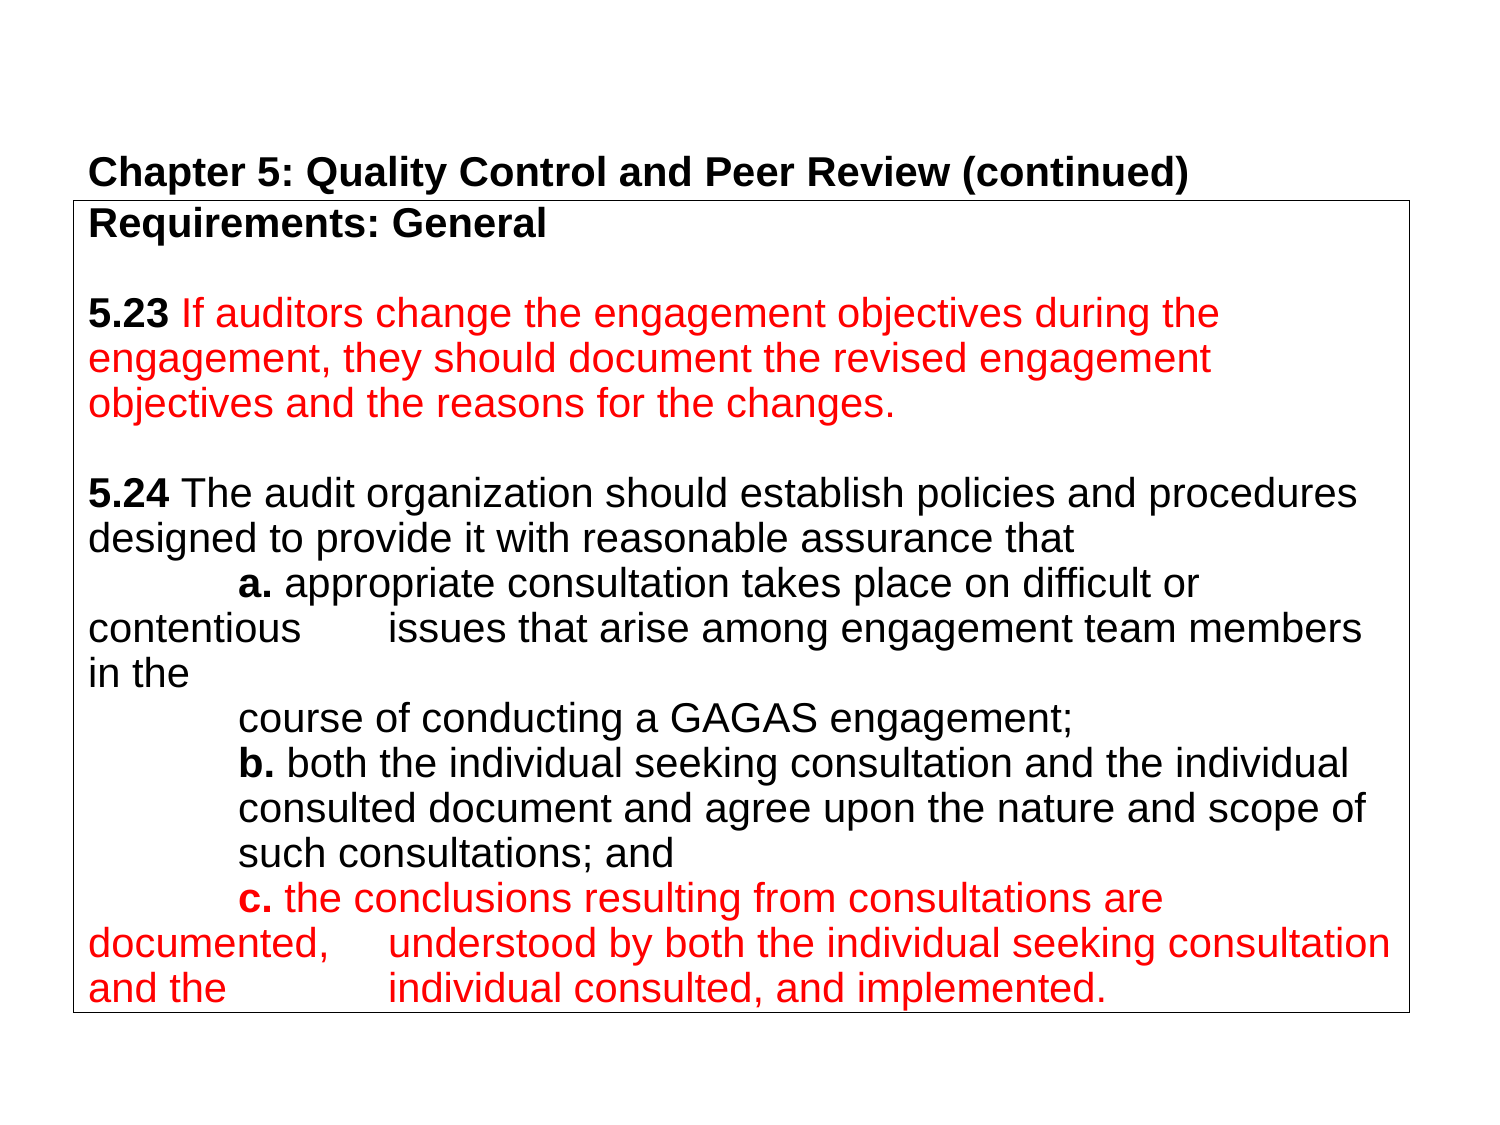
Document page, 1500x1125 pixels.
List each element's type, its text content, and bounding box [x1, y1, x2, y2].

title Requirements: General 5.23 If auditors change the engagement objectives during the engagement, they should document the revised engagement objectives and the reasons for the changes. 5.24 The audit organization should establish policies and procedures designed to provide it with reasonable assurance that a. appropriate consultation takes place on difficult or contentious issues that arise among engagement team members in the course of conducting a GAGAS engagement; b. both the individual seeking consultation and the individual consulted document and agree upon the nature and scope of such consultations; and c. the conclusions resulting from consultations are documented, understood by both the individual seeking consultation and the individual consulted, and implemented. [73, 200, 1410, 1013]
text_box Chapter 5: Quality Control and Peer Review (continued) [73, 137, 1375, 203]
